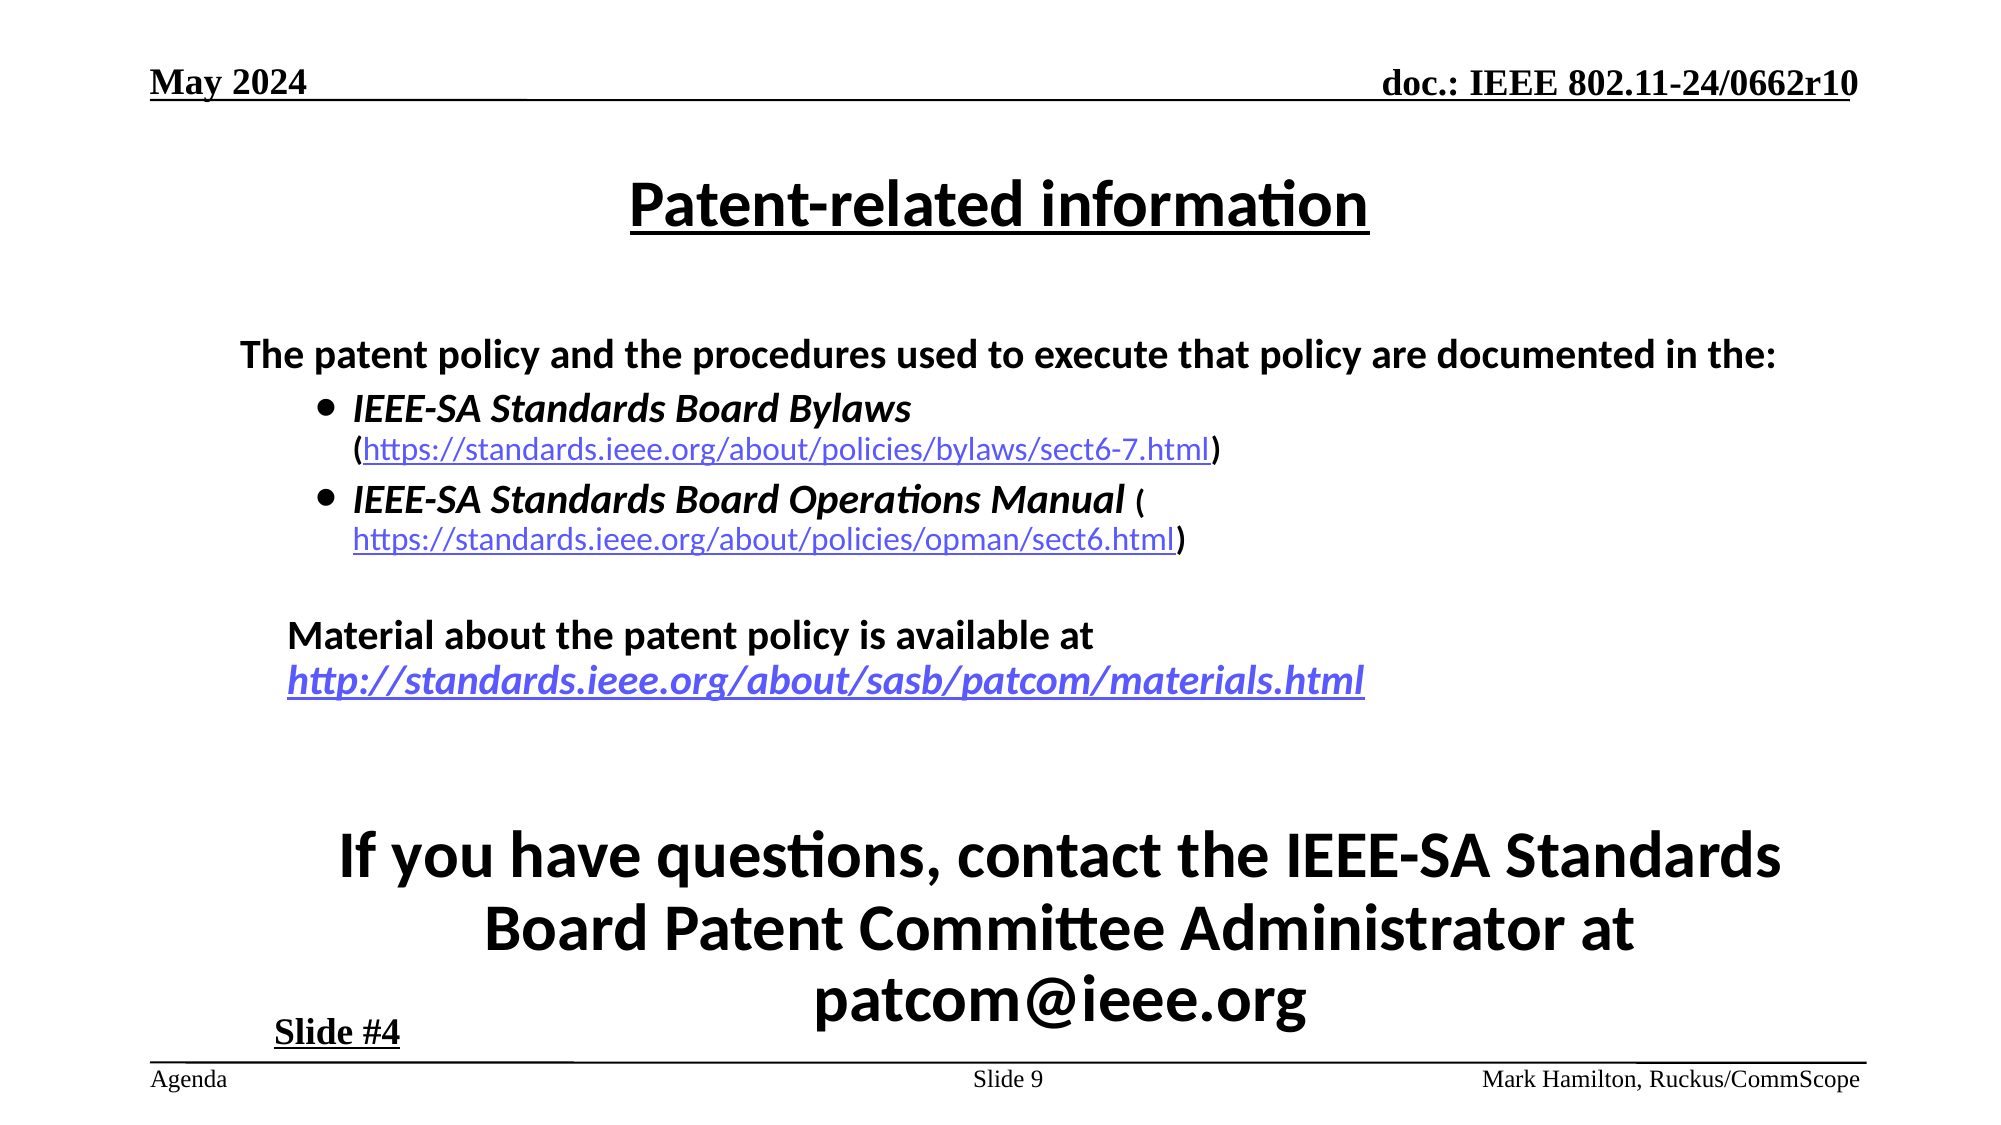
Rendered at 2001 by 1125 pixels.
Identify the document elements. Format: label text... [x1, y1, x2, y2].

text_box [337, 99, 1688, 225]
title Patent-related information [149, 112, 1850, 288]
text_box Slide #4 [259, 999, 416, 1060]
list The patent policy and the procedures used to execute that policy are documented in the: IEEE-SA Standards Board Bylaws (https://standards.ieee.org/about/policies/bylaws/sect6-7.html) IEEE-SA Standards Board Operations Manual (https://standards.ieee.org/about/policies/opman/sect6.html) Material about the patent policy is available at http://standards.ieee.org/about/sasb/patcom/materials.html If you have questions, contact the IEEE-SA Standards Board Patent Committee Administrator at patcom@ieee.org [149, 324, 1850, 1000]
slide_number Slide 9 [950, 1061, 1067, 1123]
